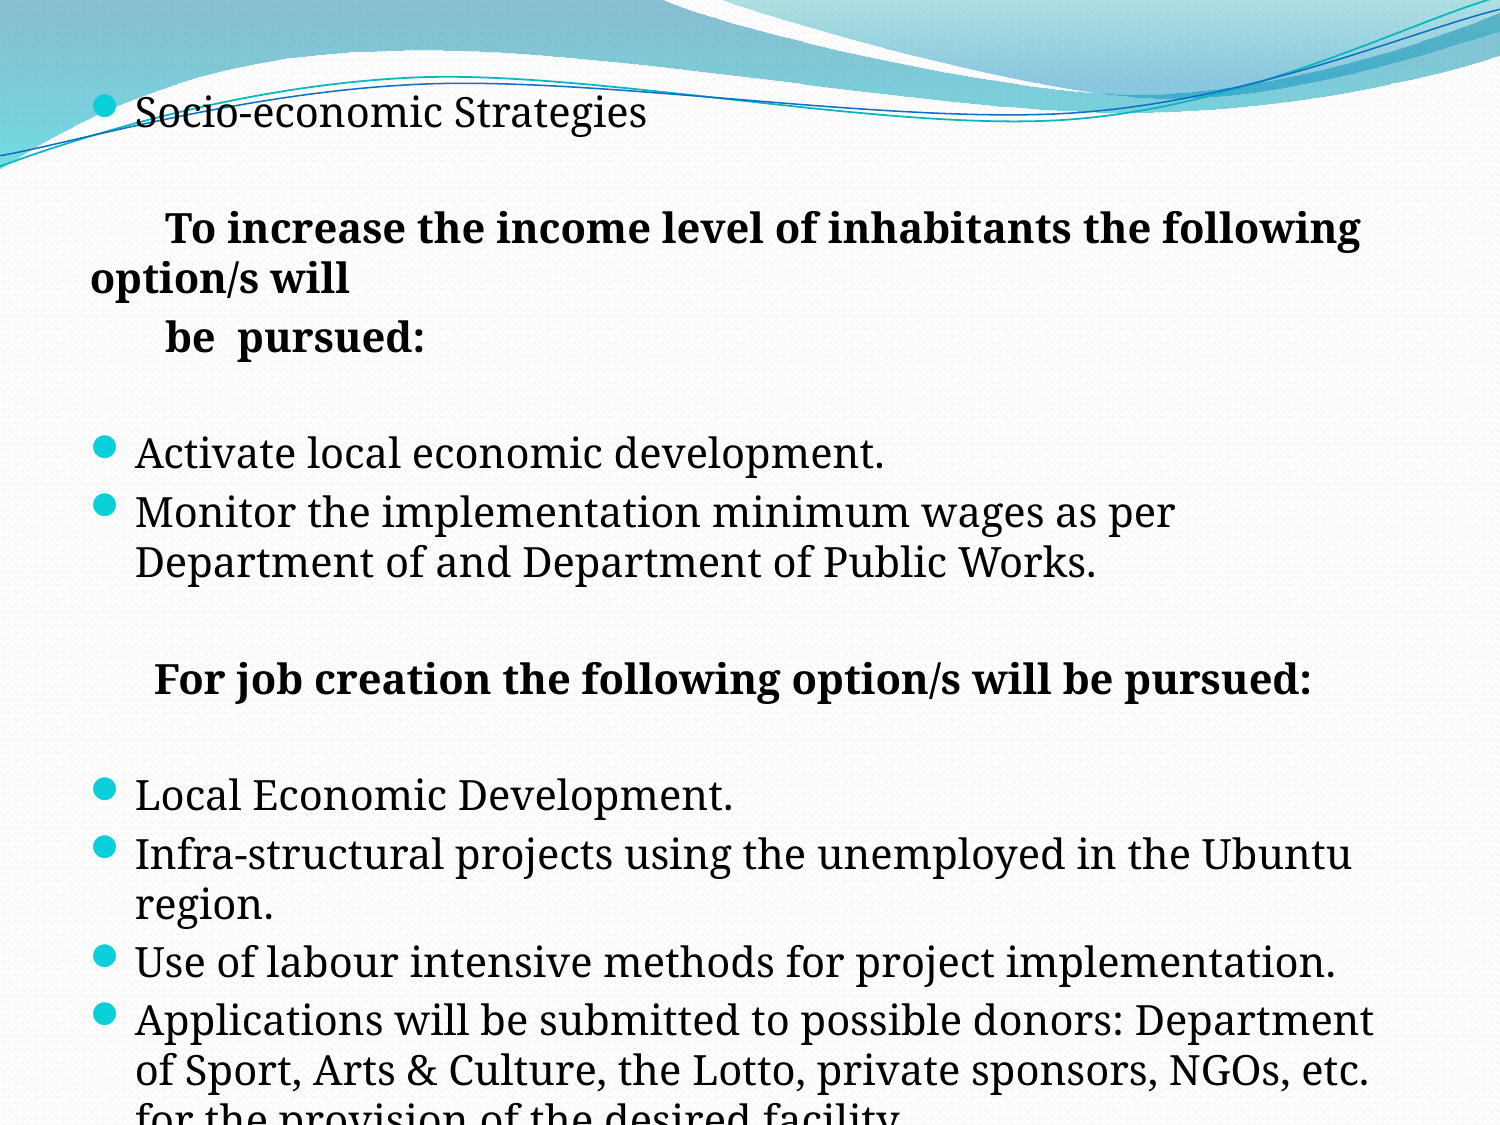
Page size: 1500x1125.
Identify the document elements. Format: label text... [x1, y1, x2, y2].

list Socio-economic Strategies To increase the income level of inhabitants the following option/s will be pursued: Activate local economic development. Monitor the implementation minimum wages as per Department of and Department of Public Works. For job creation the following option/s will be pursued: Local Economic Development. Infra-structural projects using the unemployed in the Ubuntu region. Use of labour intensive methods for project implementation. Applications will be submitted to possible donors: Department of Sport, Arts & Culture, the Lotto, private sponsors, NGOs, etc. for the provision of the desired facility. [75, 78, 1425, 1059]
